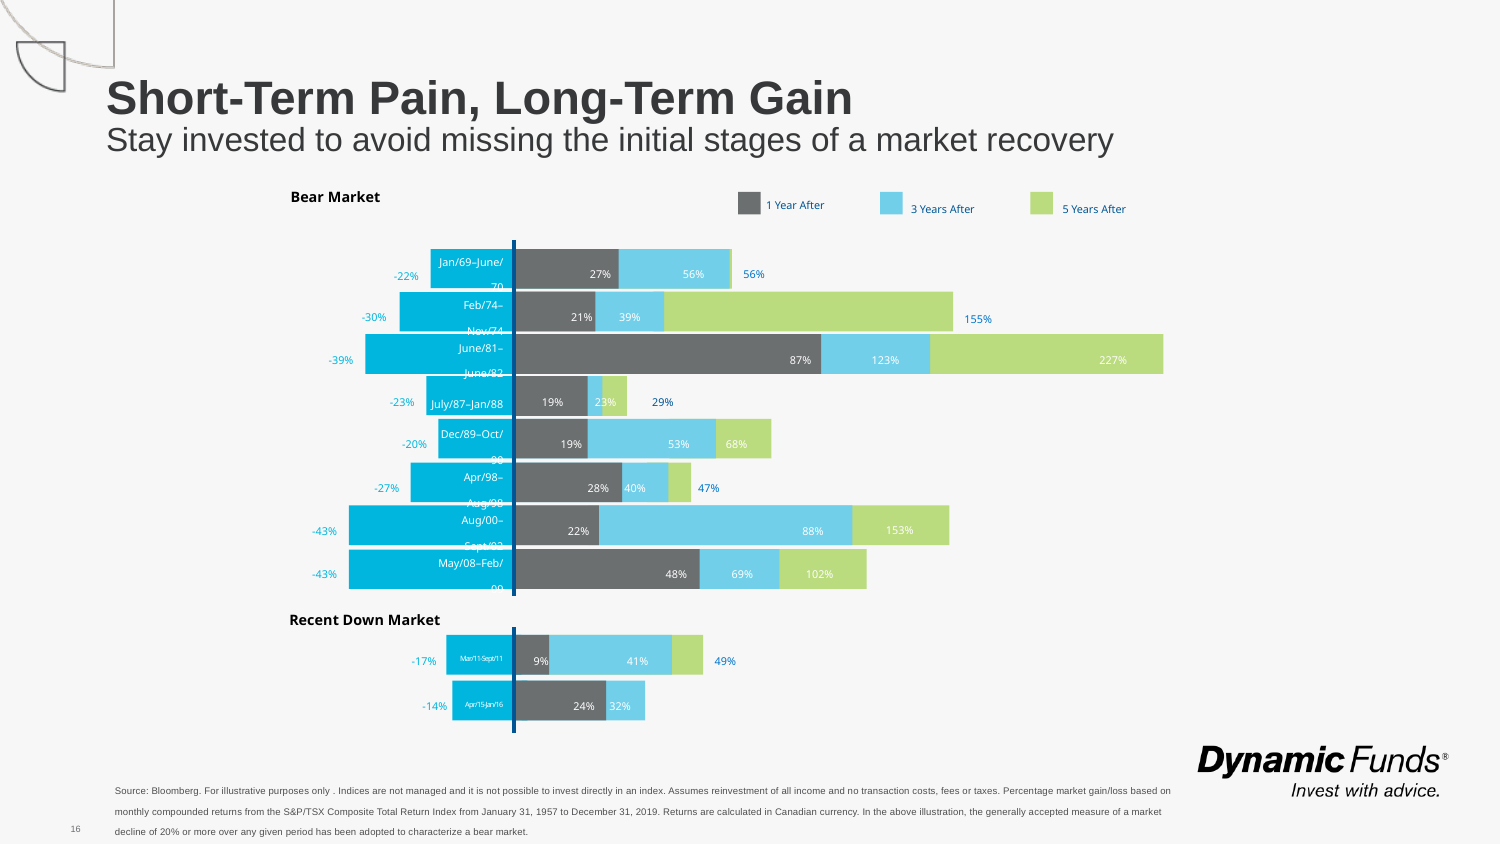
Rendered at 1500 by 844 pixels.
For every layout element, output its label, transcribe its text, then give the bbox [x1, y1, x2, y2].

text_box Source: Bloomberg. For illustrative purposes only . Indices are not managed and it is not possible to invest directly in an index. Assumes reinvestment of all income and no transaction costs, fees or taxes. Percentage market gain/loss based on monthly compounded returns from the S&P/TSX Composite Total Return Index from January 31, 1957 to December 31, 2019. Returns are calculated in Canadian currency. In the above illustration, the generally accepted measure of a market decline of 20% or more over any given period has been adopted to characterize a bear market. [114, 774, 1193, 836]
title Short-Term Pain, Long-Term Gain Stay invested to avoid missing the initial stages of a market recovery [106, 64, 1427, 171]
picture [1185, 725, 1464, 822]
picture [0, 0, 166, 134]
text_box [270, 166, 1192, 734]
